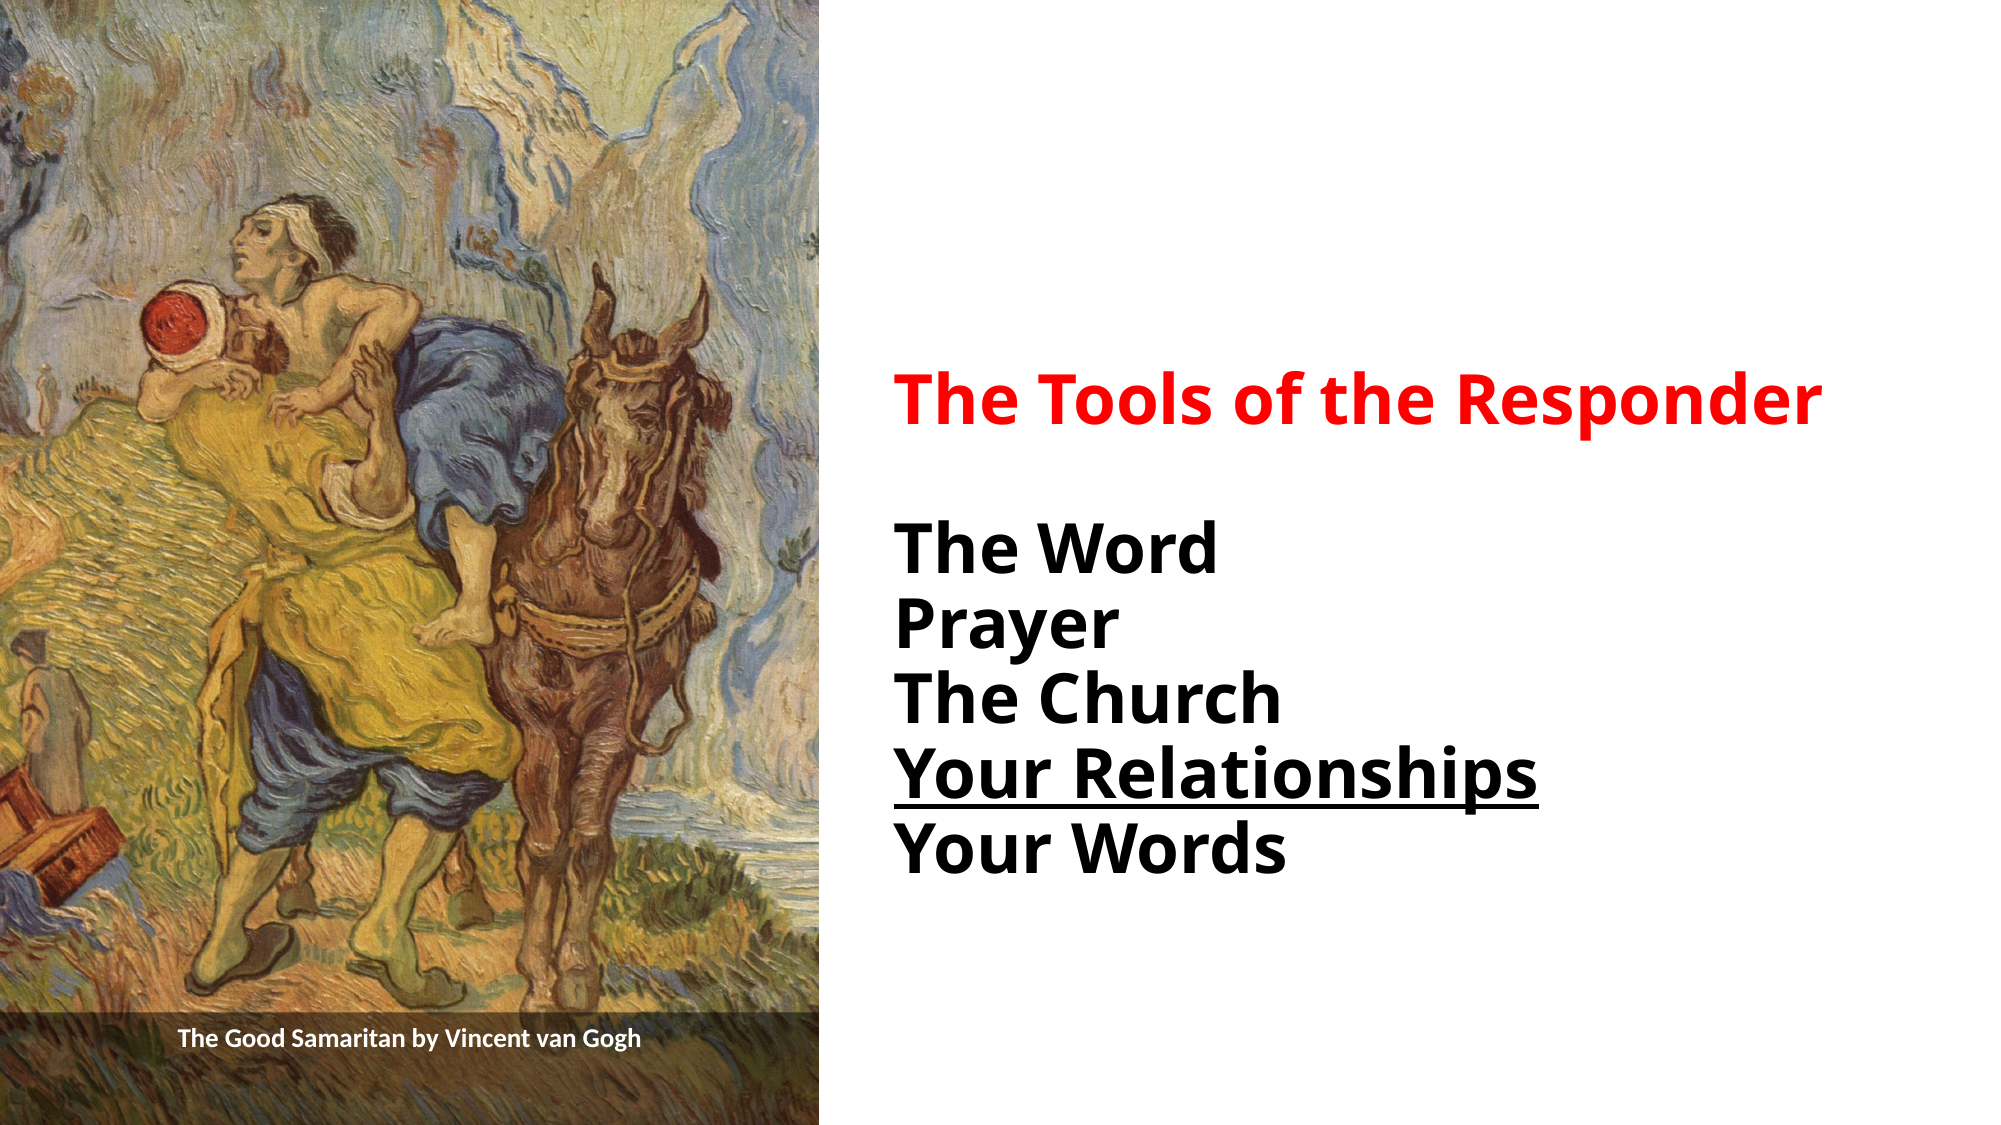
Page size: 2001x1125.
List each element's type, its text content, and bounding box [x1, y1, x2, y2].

picture [0, 0, 820, 1125]
title The Tools of the Responder The Word Prayer The Church Your Relationships Your Words [878, 347, 1863, 896]
